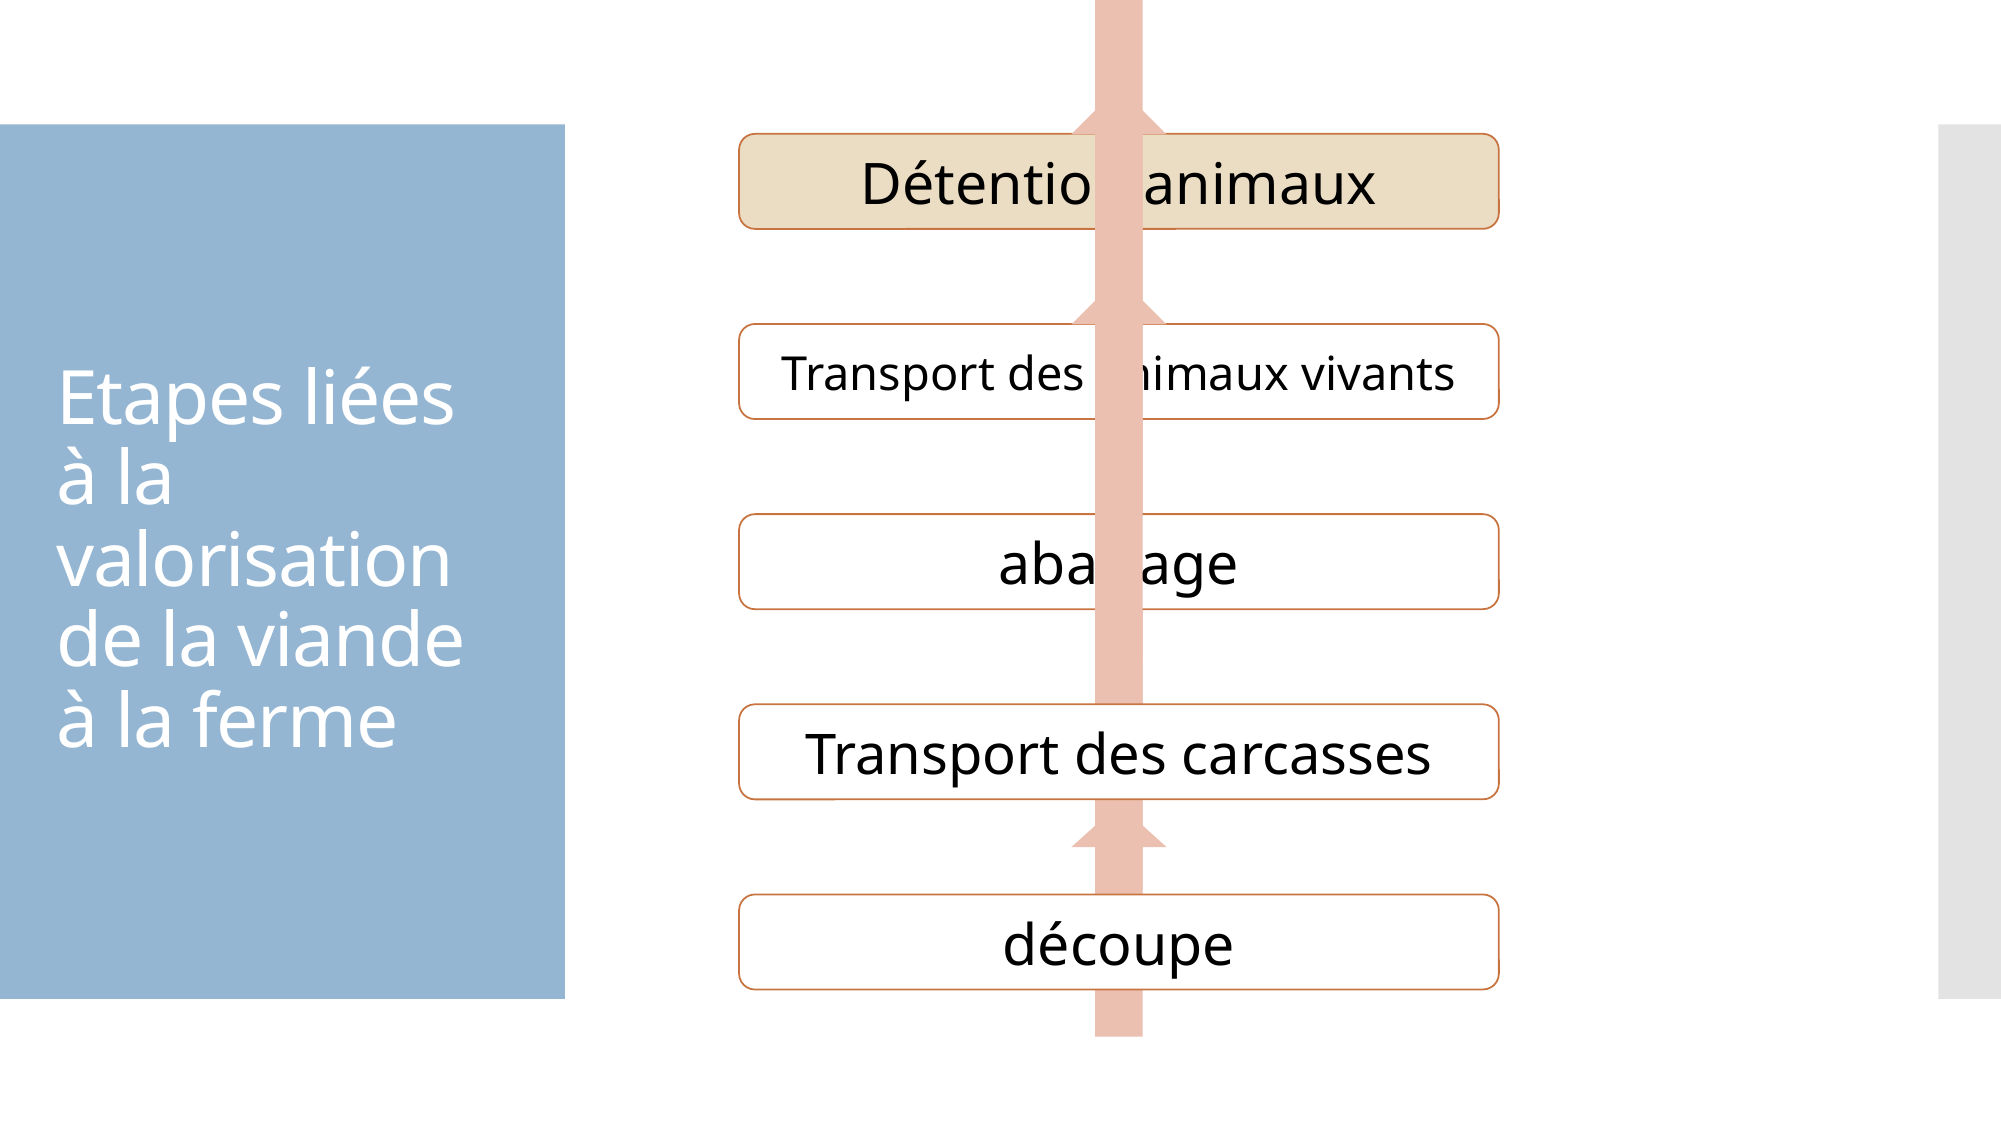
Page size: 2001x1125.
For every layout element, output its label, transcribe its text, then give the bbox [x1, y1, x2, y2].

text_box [738, 133, 1500, 990]
title Etapes liées à la valorisation de la viande à la ferme [41, 184, 525, 940]
